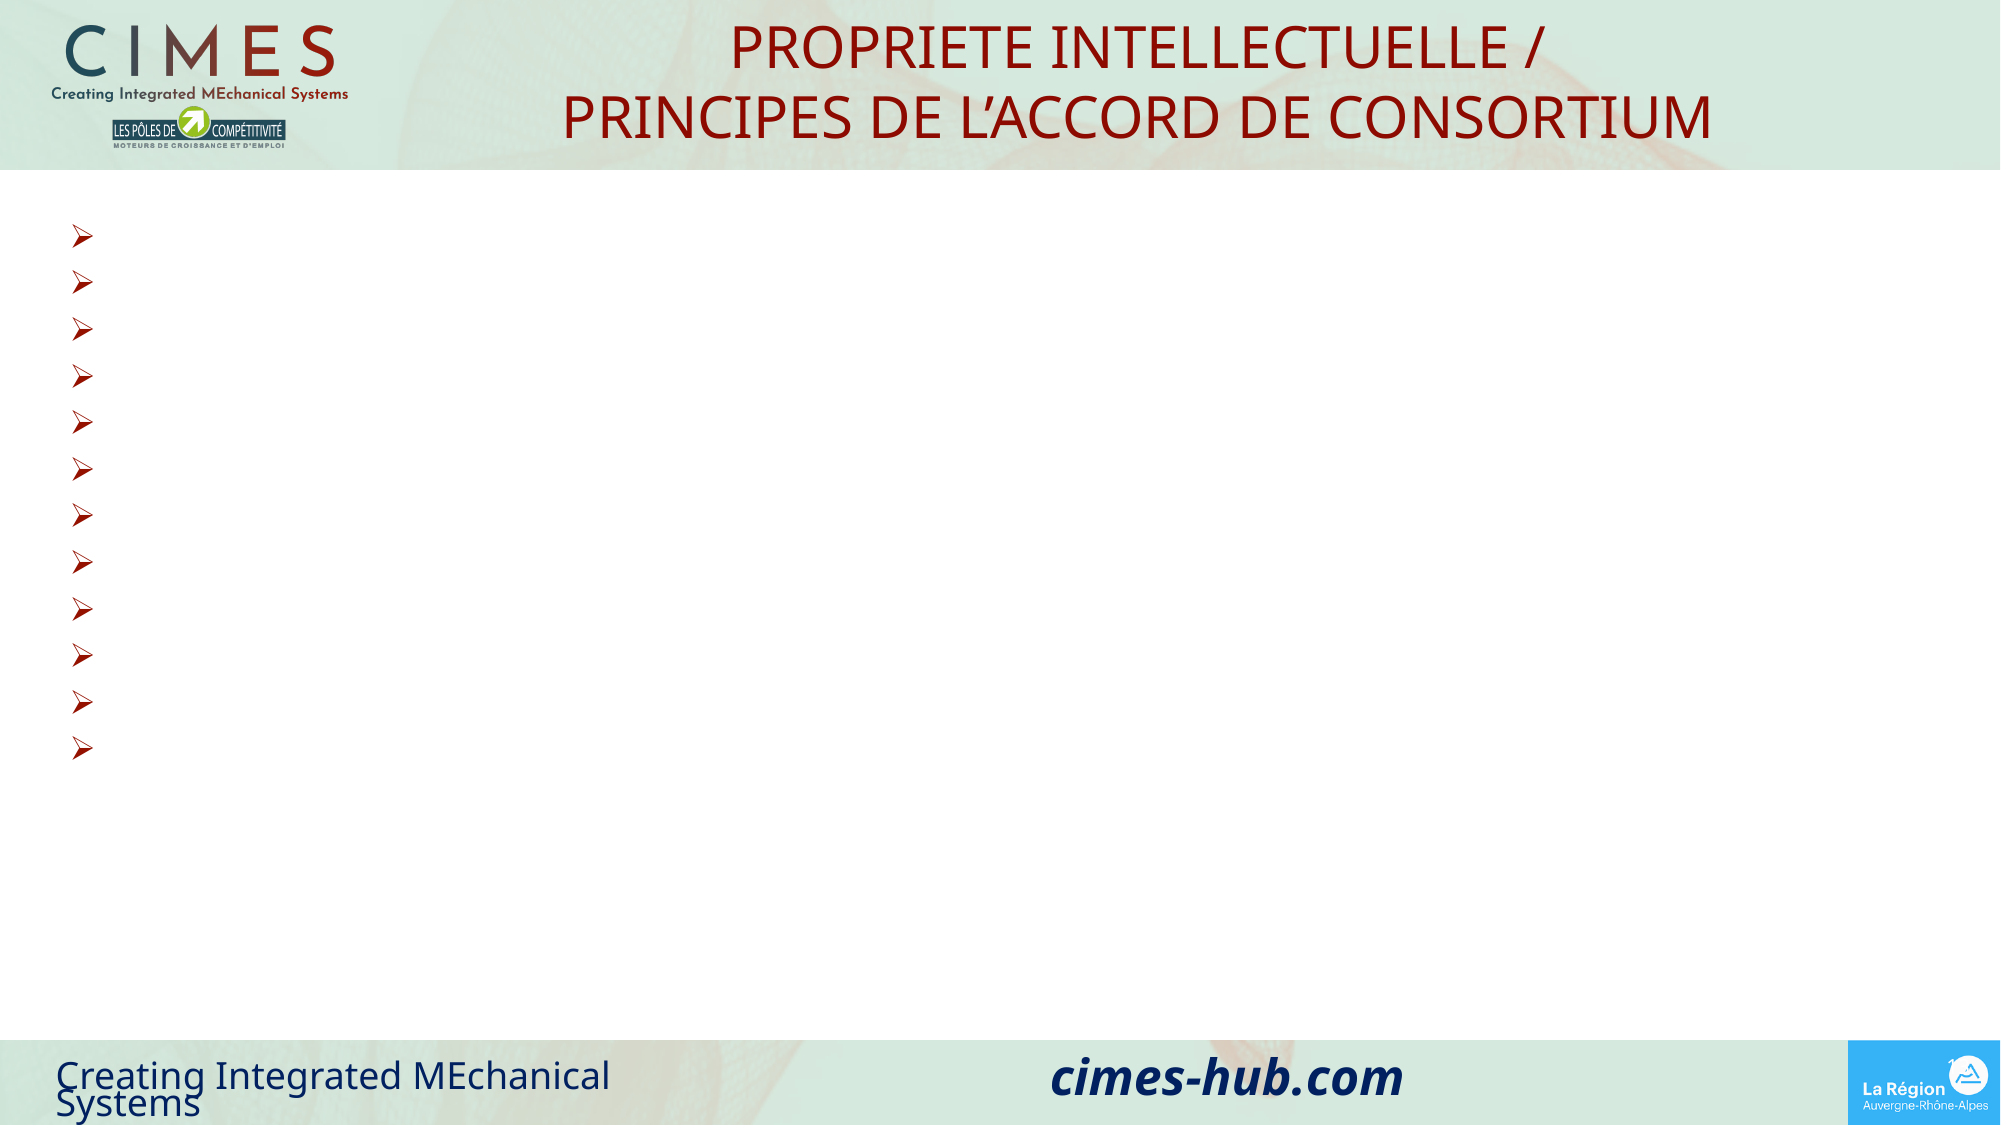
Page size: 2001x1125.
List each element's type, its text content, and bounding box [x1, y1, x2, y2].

picture [1848, 1040, 2001, 1125]
text_box [54, 213, 1946, 1015]
text_box PROPRIETE INTELLECTUELLE / PRINCIPES DE L’ACCORD DE CONSORTIUM [373, 2, 1919, 158]
picture [29, 8, 371, 163]
